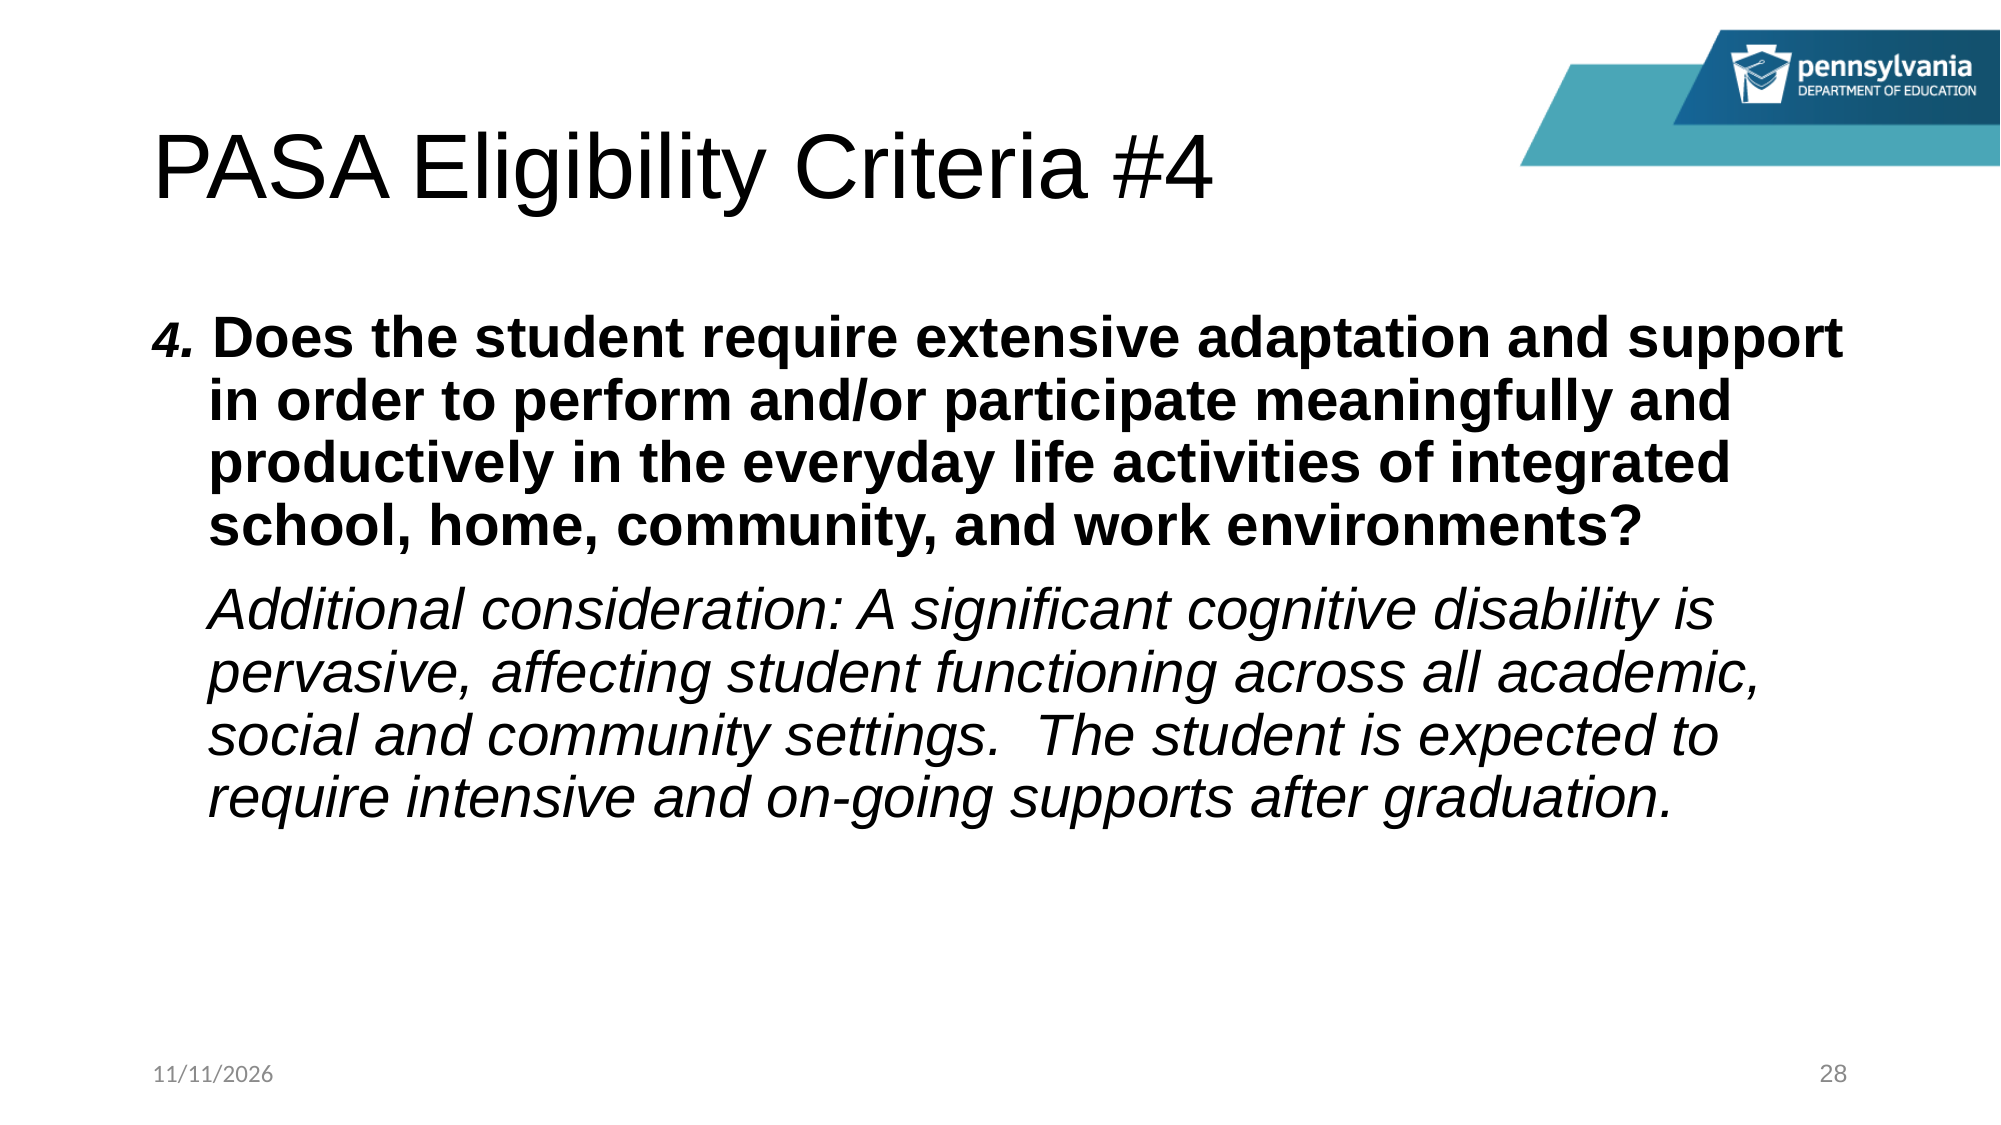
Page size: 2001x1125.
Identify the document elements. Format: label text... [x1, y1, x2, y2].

picture [275, 0, 2000, 220]
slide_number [137, 1042, 588, 1103]
title PASA Eligibility Criteria #4 [137, 59, 1863, 278]
slide_number 28 [1412, 1042, 1863, 1103]
list 4. Does the student require extensive adaptation and support in order to perform and/or participate meaningfully and productively in the everyday life activities of integrated school, home, community, and work environments? Additional consideration: A significant cognitive disability is pervasive, affecting student functioning across all academic, social and community settings. The student is expected to require intensive and on-going supports after graduation. [137, 299, 1863, 994]
